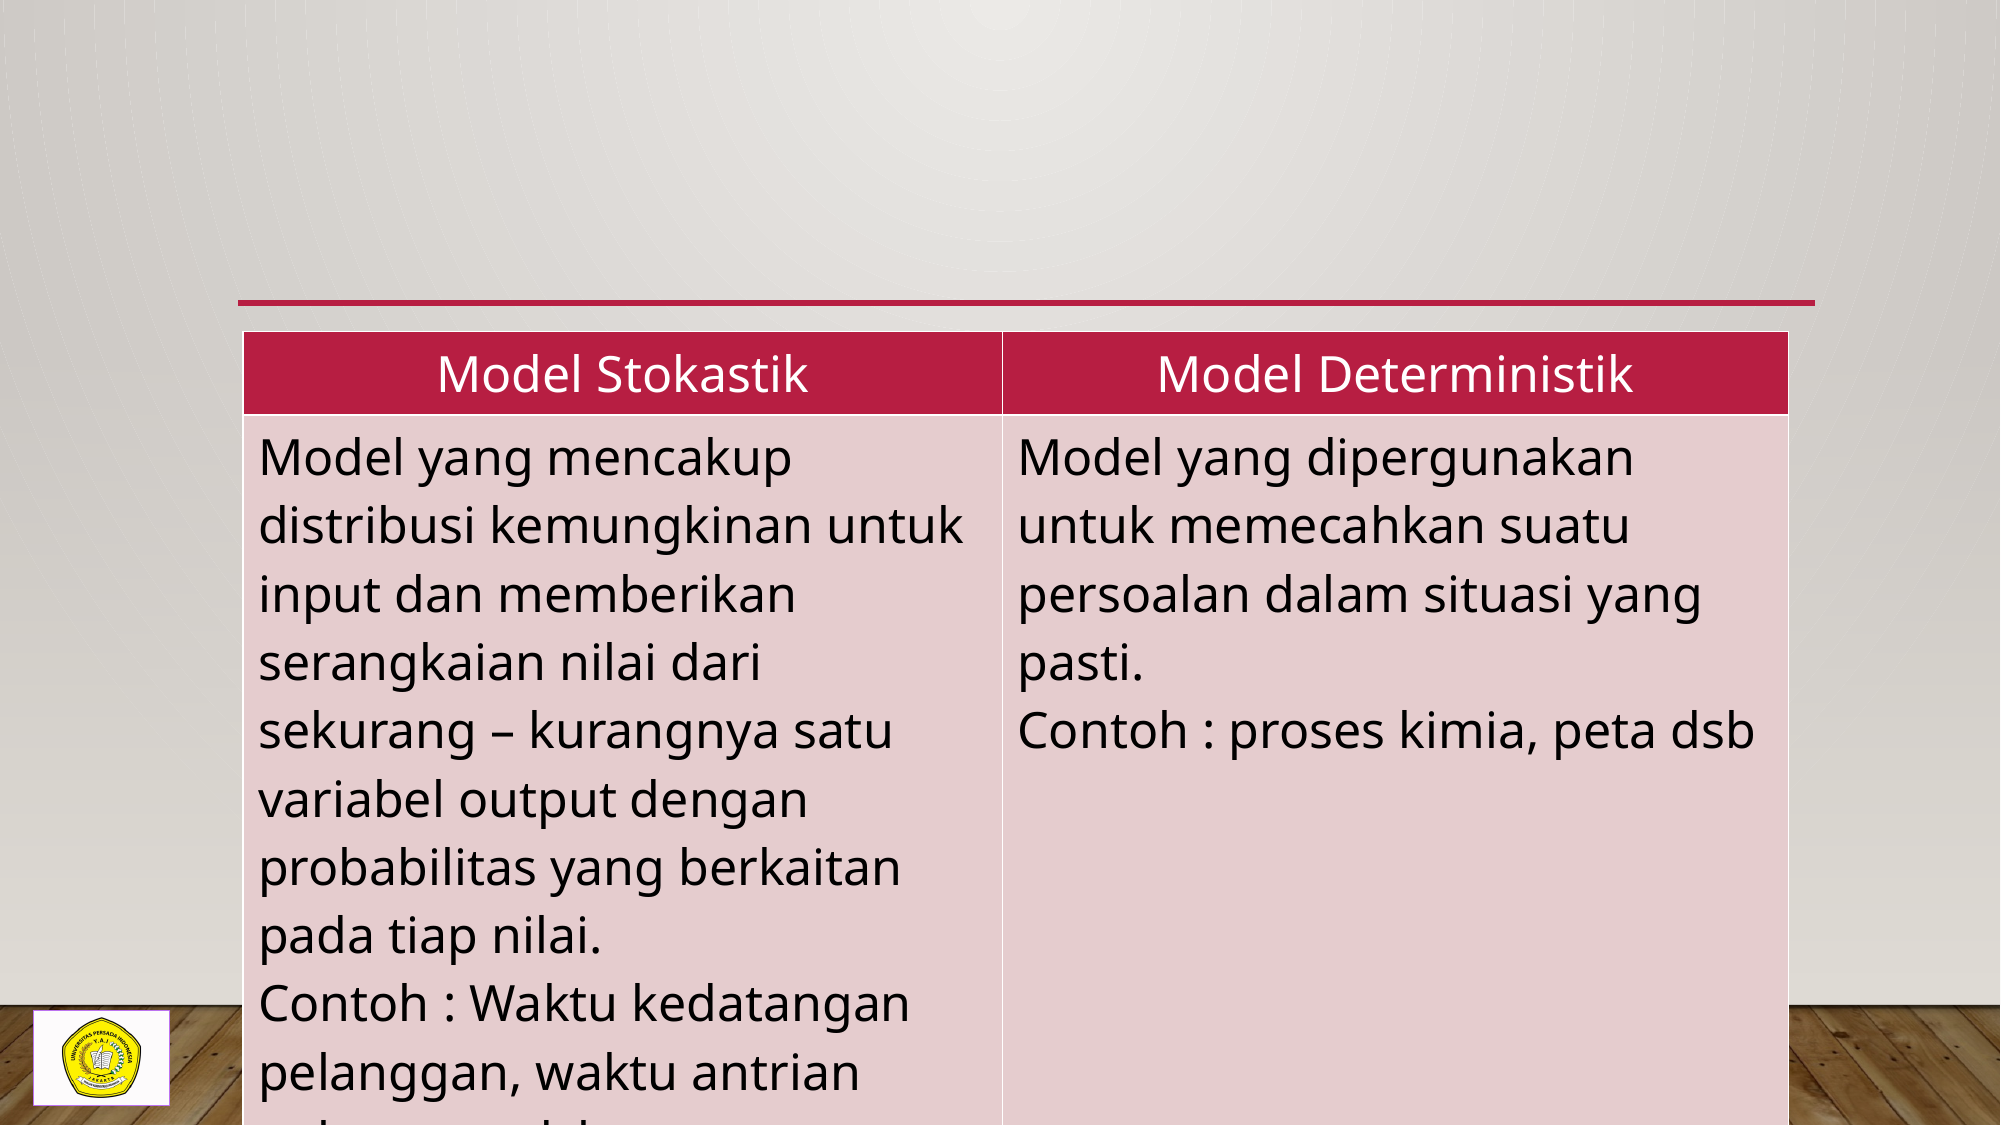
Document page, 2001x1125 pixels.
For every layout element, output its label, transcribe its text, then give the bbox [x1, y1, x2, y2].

table_cell Model yang mencakup distribusi kemungkinan untuk input dan memberikan serangkaian nilai dari sekurang – kurangnya satu variabel output dengan probabilitas yang berkaitan pada tiap nilai. Contoh : Waktu kedatangan pelanggan, waktu antrian pelanggan dsb [244, 416, 1002, 1125]
picture [1789, 1005, 2000, 1125]
table_header Model Deterministik [1003, 332, 1788, 414]
picture [0, 1005, 242, 1125]
table_header Model Stokastik [244, 332, 1002, 414]
table_cell Model yang dipergunakan untuk memecahkan suatu persoalan dalam situasi yang pasti. Contoh : proses kimia, peta dsb [1003, 416, 1788, 1125]
